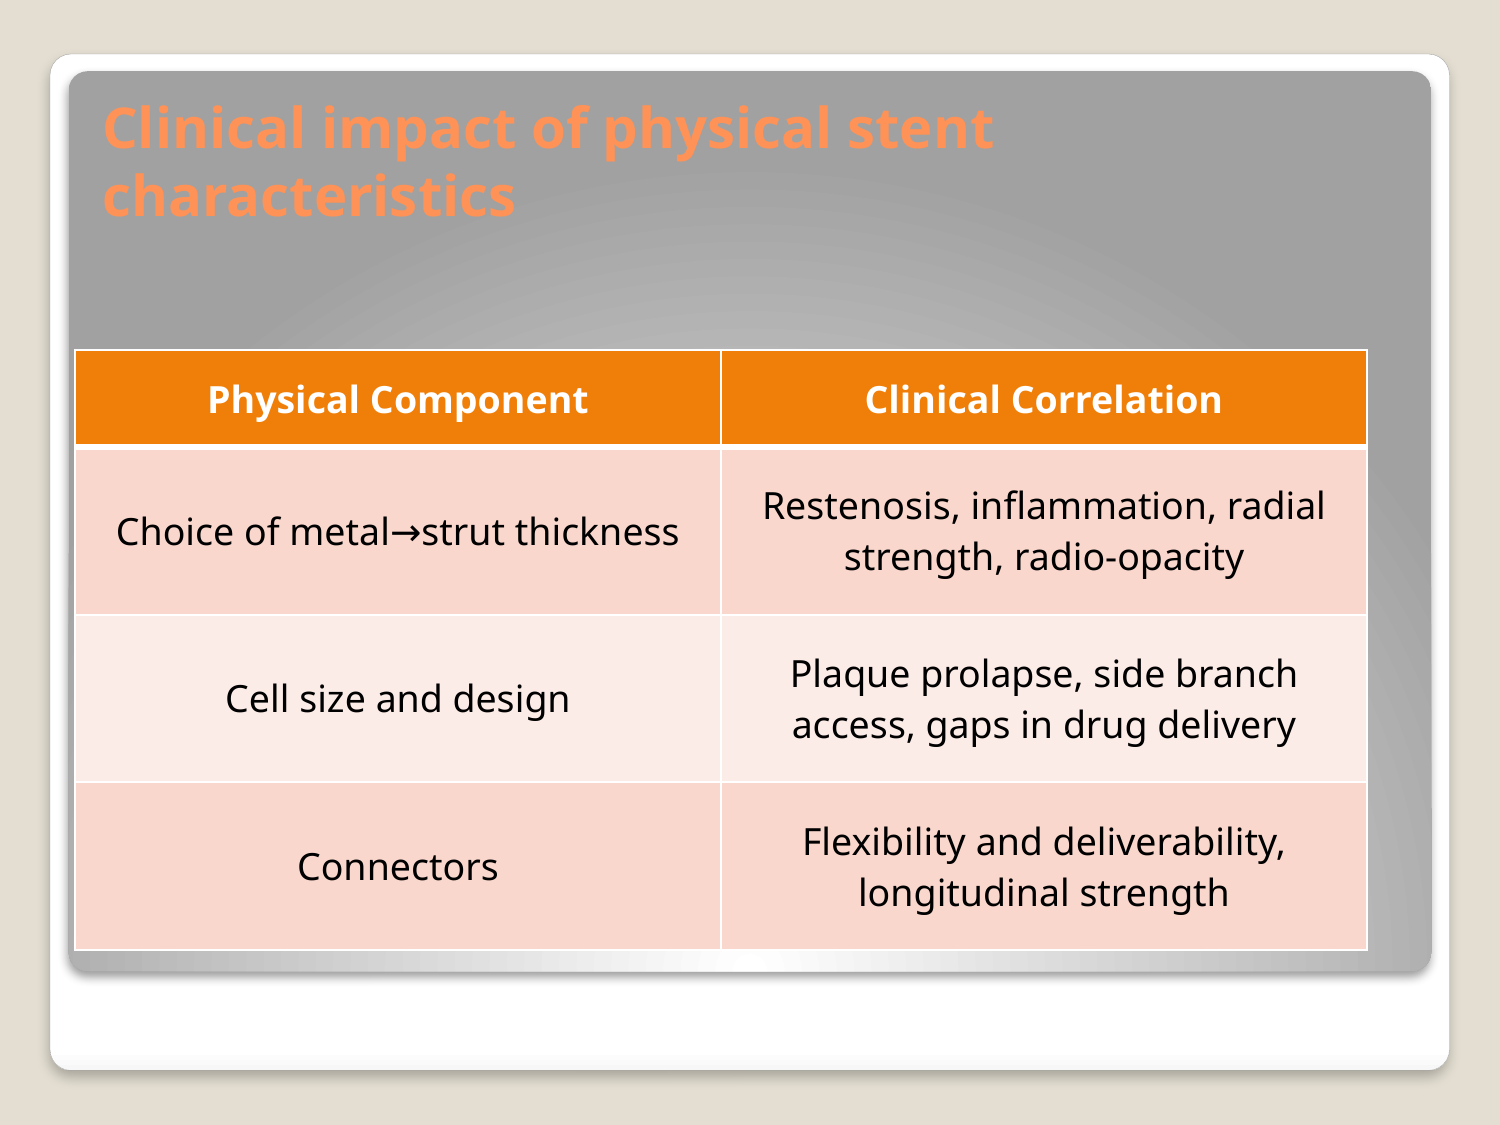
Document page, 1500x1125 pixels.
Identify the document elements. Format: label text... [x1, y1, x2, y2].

table_cell Connectors [76, 783, 720, 949]
table_cell Cell size and design [76, 616, 720, 781]
table_cell Flexibility and deliverability, longitudinal strength [722, 783, 1366, 949]
table_cell Plaque prolapse, side branch access, gaps in drug delivery [722, 616, 1366, 781]
table_header Physical Component [76, 351, 720, 444]
title Clinical impact of physical stent characteristics [87, 62, 1430, 235]
table_header Clinical Correlation [722, 351, 1366, 444]
table_cell Choice of metal→strut thickness [76, 450, 720, 614]
table_cell Restenosis, inflammation, radial strength, radio-opacity [722, 450, 1366, 614]
